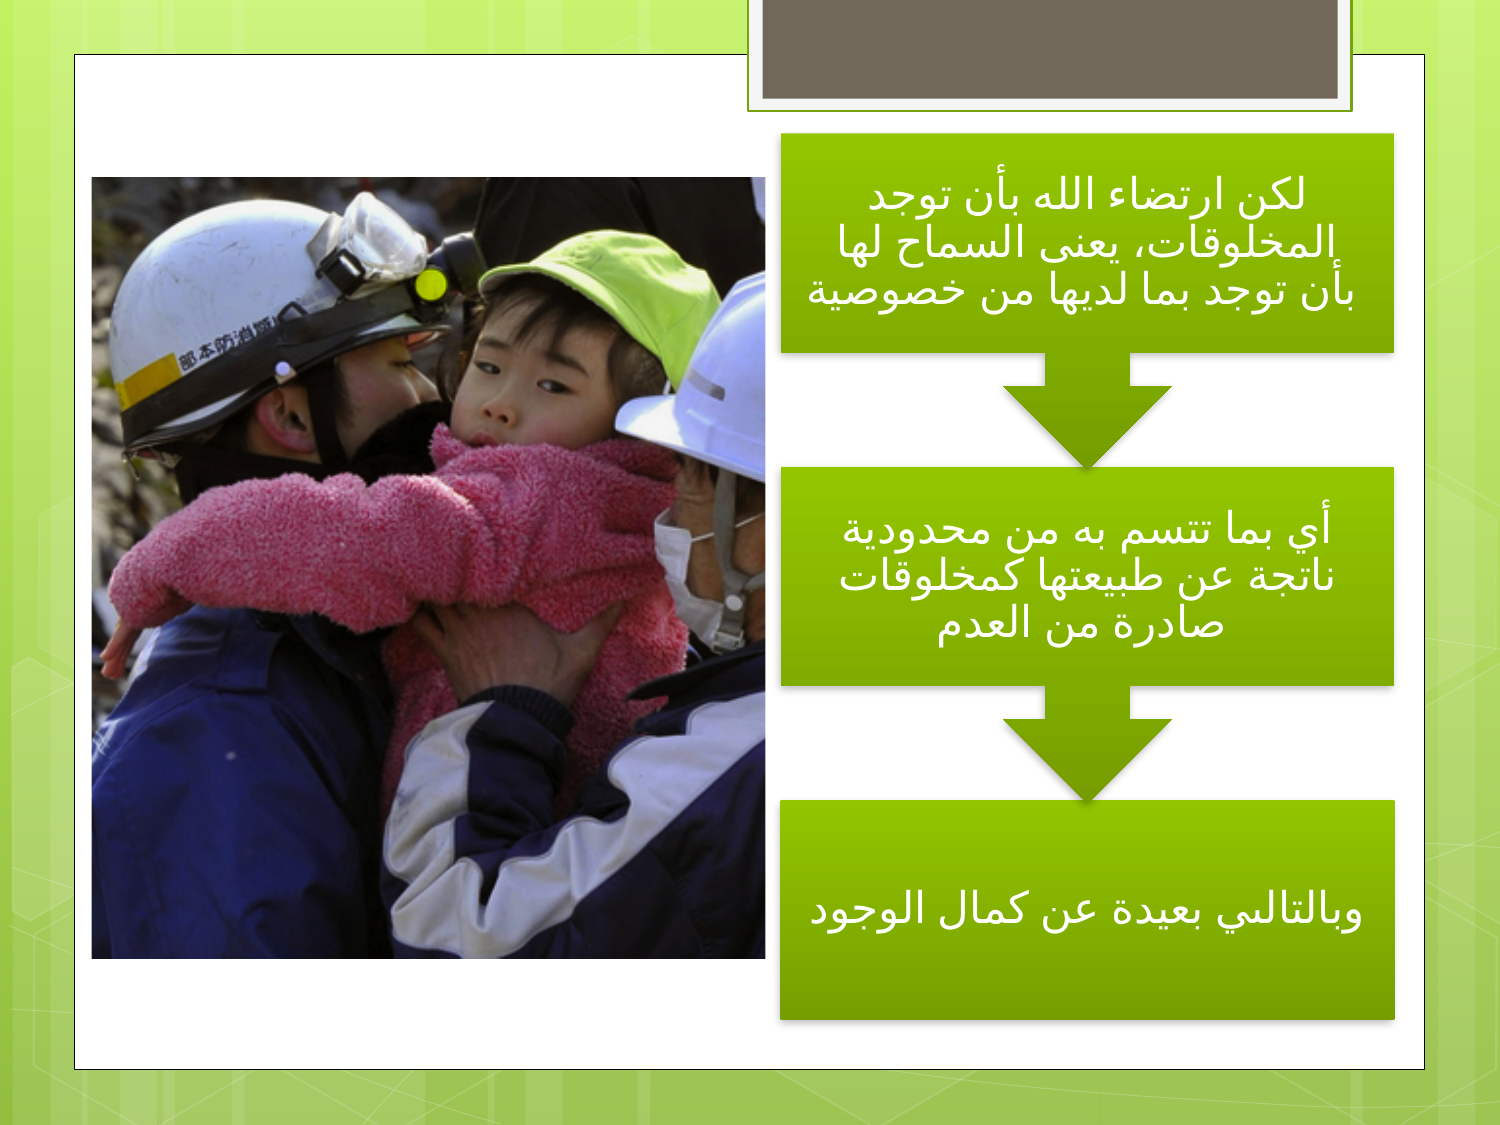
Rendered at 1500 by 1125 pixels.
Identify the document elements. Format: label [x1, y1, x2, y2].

text_box [780, 133, 1395, 1020]
list [91, 177, 766, 959]
